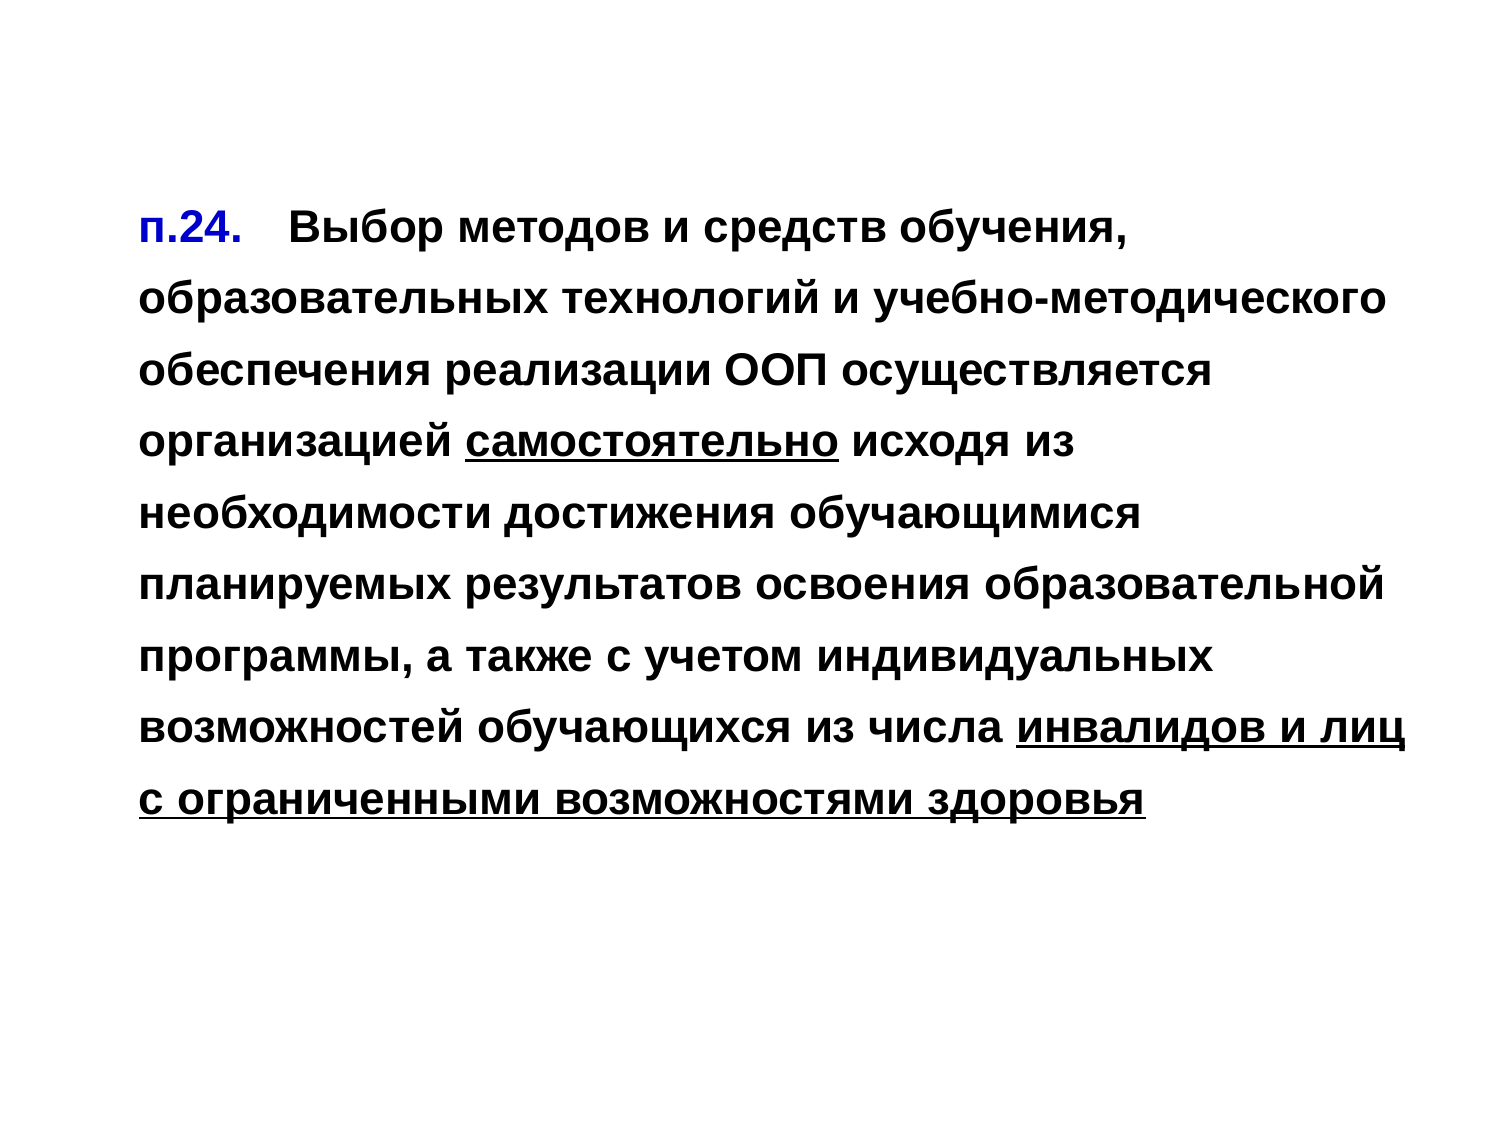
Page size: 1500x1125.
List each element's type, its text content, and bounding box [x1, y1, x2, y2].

list п.24. Выбор методов и средств обучения, образовательных технологий и учебно-методического обеспечения реализации ООП осуществляется организацией самостоятельно исходя из необходимости достижения обучающимися планируемых результатов освоения образовательной программы, а также с учетом индивидуальных возможностей обучающихся из числа инвалидов и лиц с ограниченными возможностями здоровья [123, 172, 1447, 1094]
